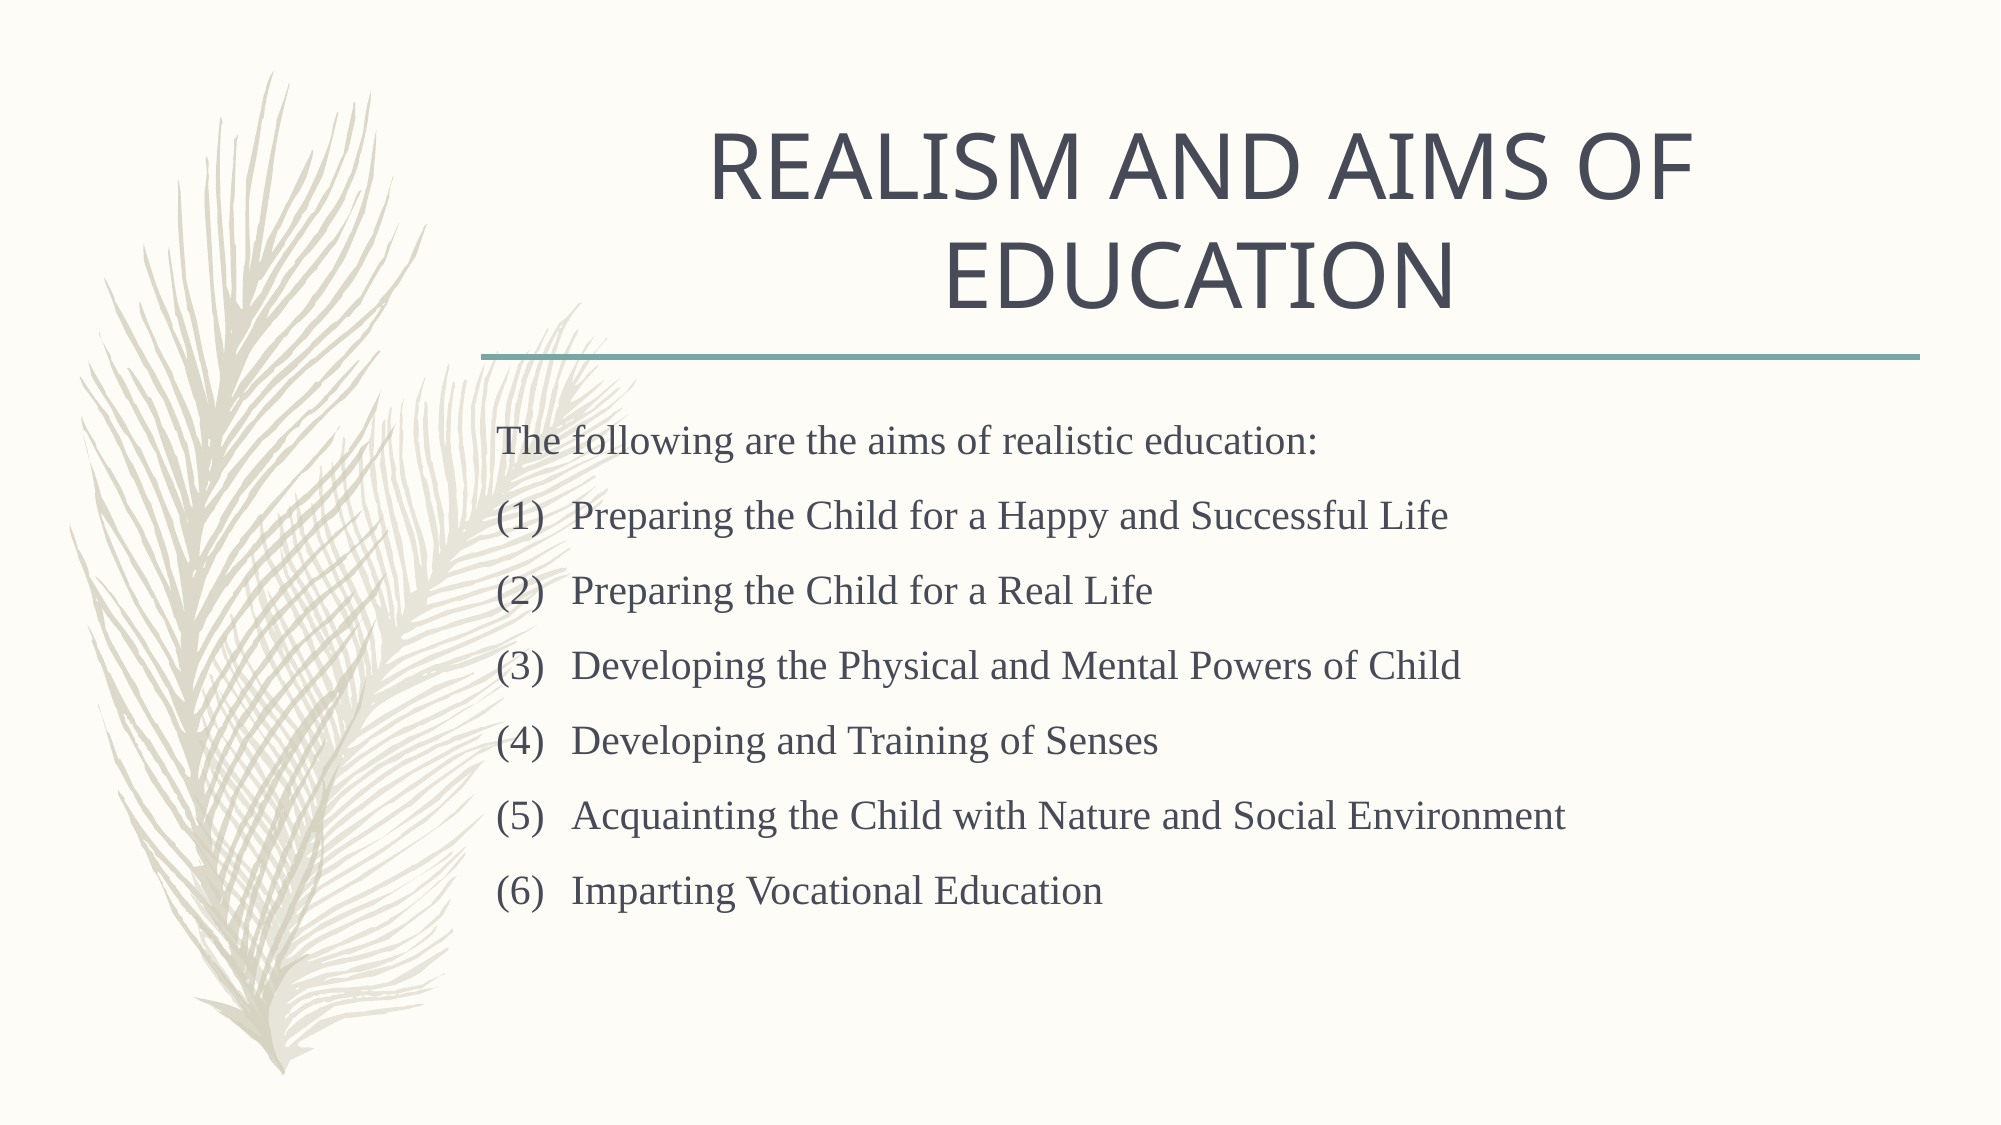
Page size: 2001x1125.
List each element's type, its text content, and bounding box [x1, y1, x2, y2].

list The following are the aims of realistic education: Preparing the Child for a Happy and Successful Life Preparing the Child for a Real Life Developing the Physical and Mental Powers of Child Developing and Training of Senses Acquainting the Child with Nature and Social Environment Imparting Vocational Education [481, 399, 1920, 999]
title REALISM AND AIMS OF EDUCATION [481, 93, 1920, 350]
